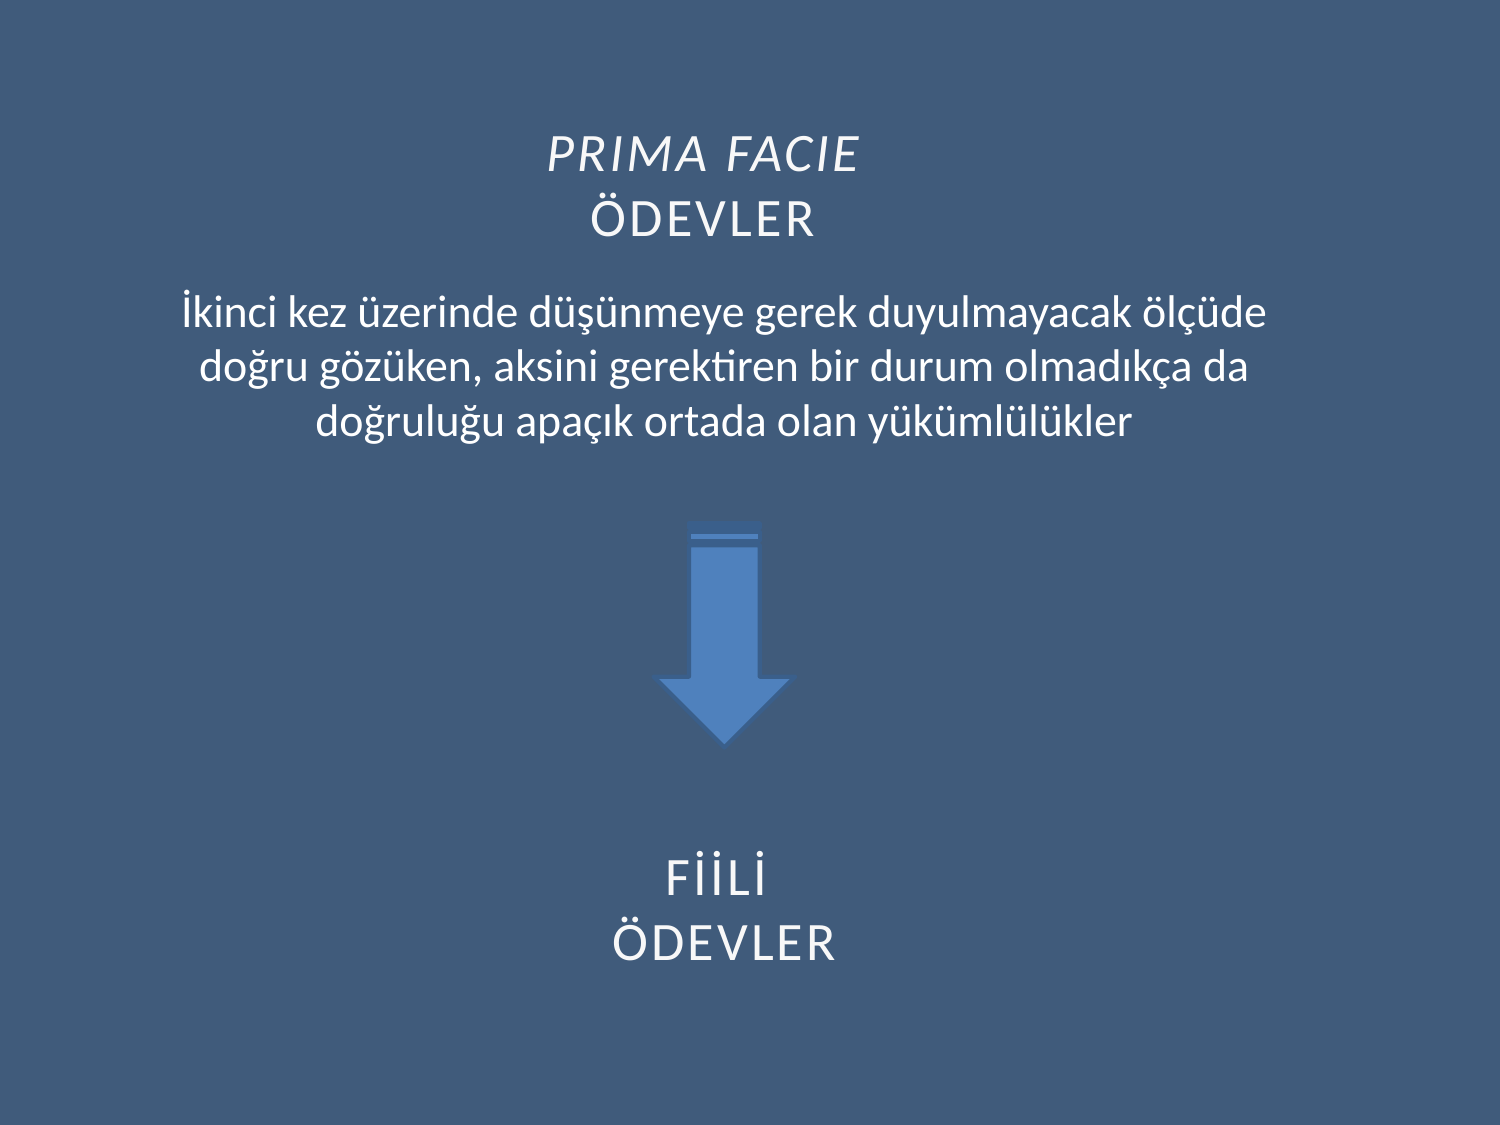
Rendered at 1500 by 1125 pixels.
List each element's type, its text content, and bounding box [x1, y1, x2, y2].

text_box FİİLİ ÖDEVLER [597, 834, 852, 979]
text_box PRIMA FACIE ÖDEVLER [161, 110, 1260, 255]
text_box [651, 521, 798, 750]
text_box İkinci kez üzerinde düşünmeye gerek duyulmayacak ölçüde doğru gözüken, aksini gerektiren bir durum olmadıkça da doğruluğu apaçık ortada olan yükümlülükler [162, 273, 1286, 454]
